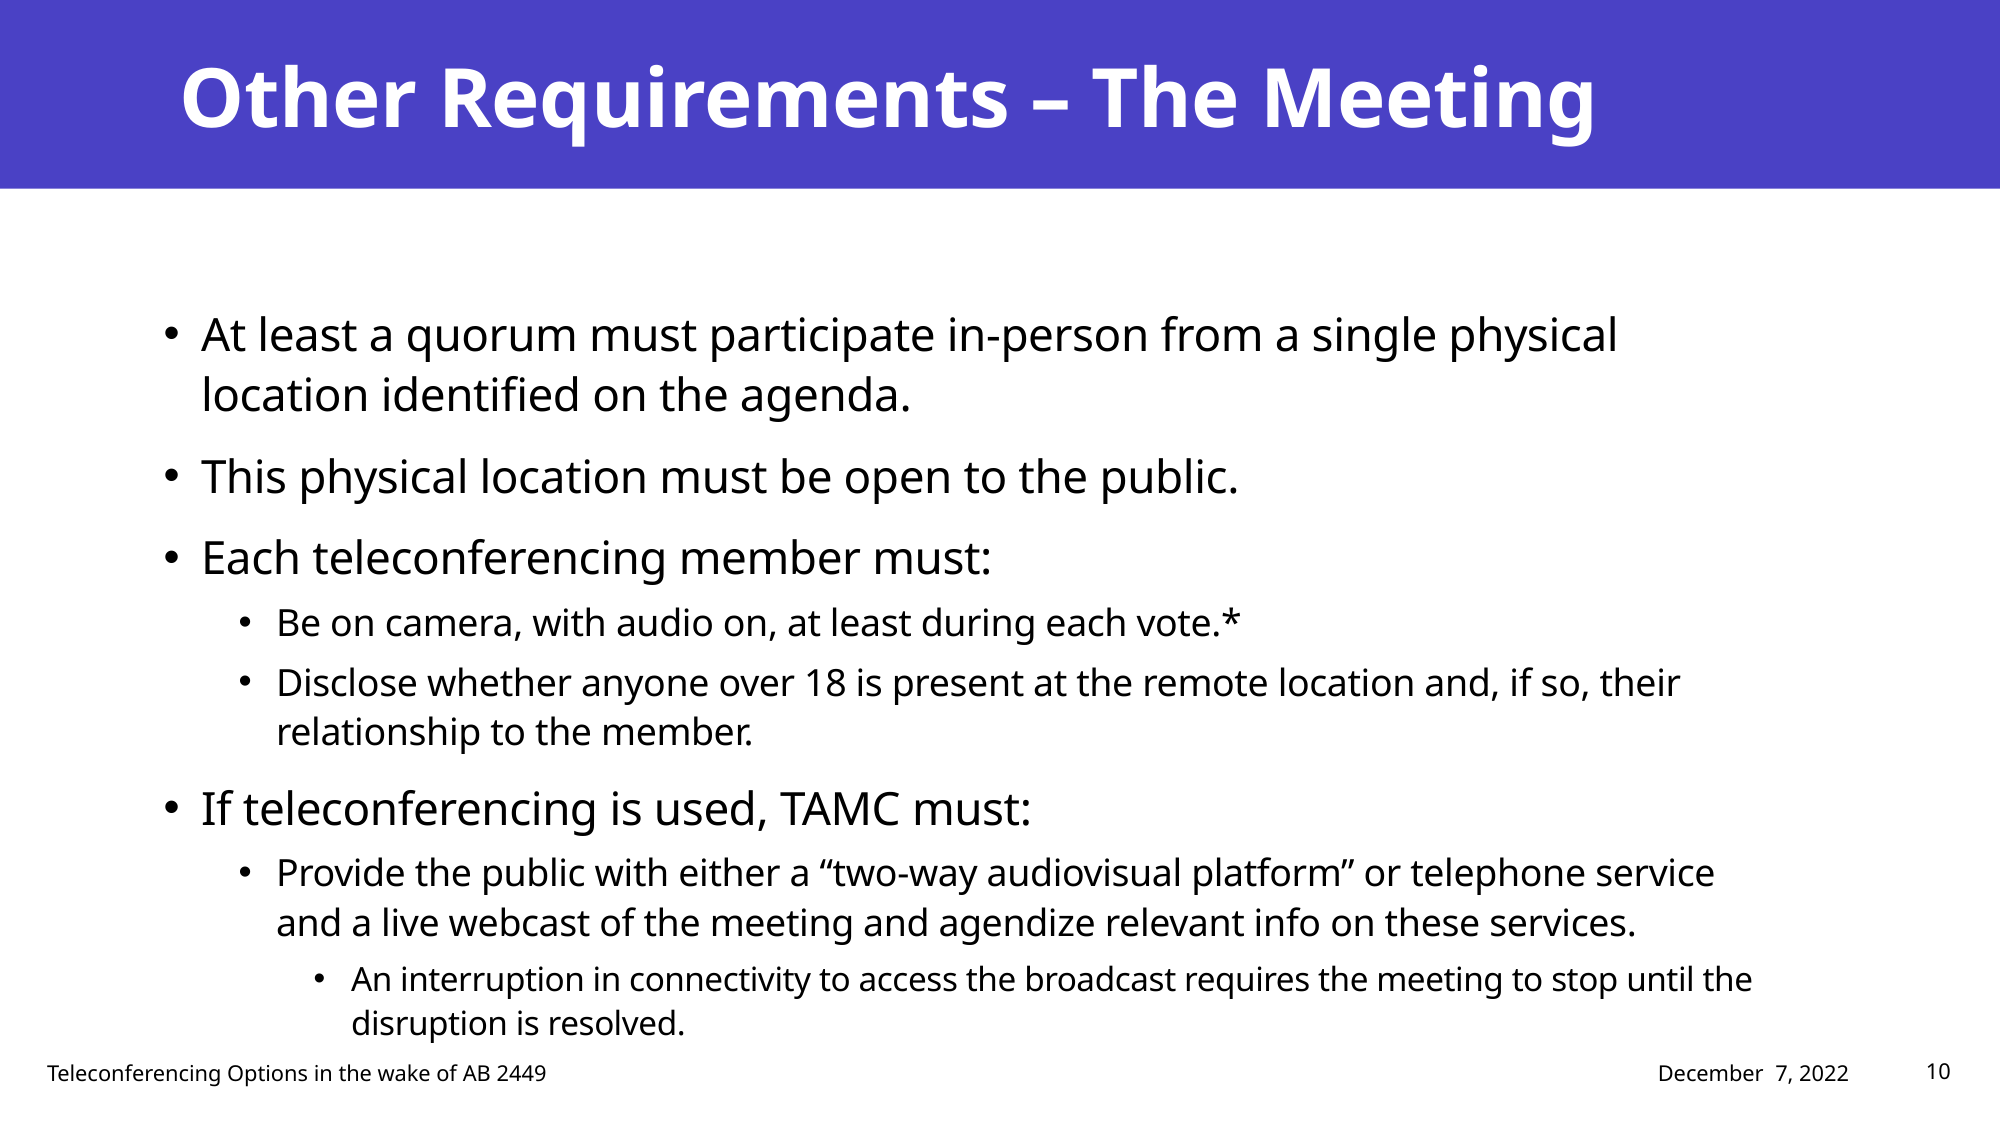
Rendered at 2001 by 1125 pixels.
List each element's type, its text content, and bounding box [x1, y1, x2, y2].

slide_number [1150, 1042, 1862, 1103]
title Other Requirements – The Meeting [164, 31, 1710, 159]
slide_number 10 [1862, 1042, 1966, 1103]
list At least a quorum must participate in-person from a single physical location identified on the agenda. This physical location must be open to the public. Each teleconferencing member must: Be on camera, with audio on, at least during each vote.* Disclose whether anyone over 18 is present at the remote location and, if so, their relationship to the member. If teleconferencing is used, TAMC must: Provide the public with either a “two-way audiovisual platform” or telephone service and a live webcast of the meeting and agendize relevant info on these services. An interruption in connectivity to access the broadcast requires the meeting to stop until the disruption is resolved. [148, 292, 1787, 1043]
footer Teleconferencing Options in the wake of AB 2449 [32, 1042, 826, 1103]
